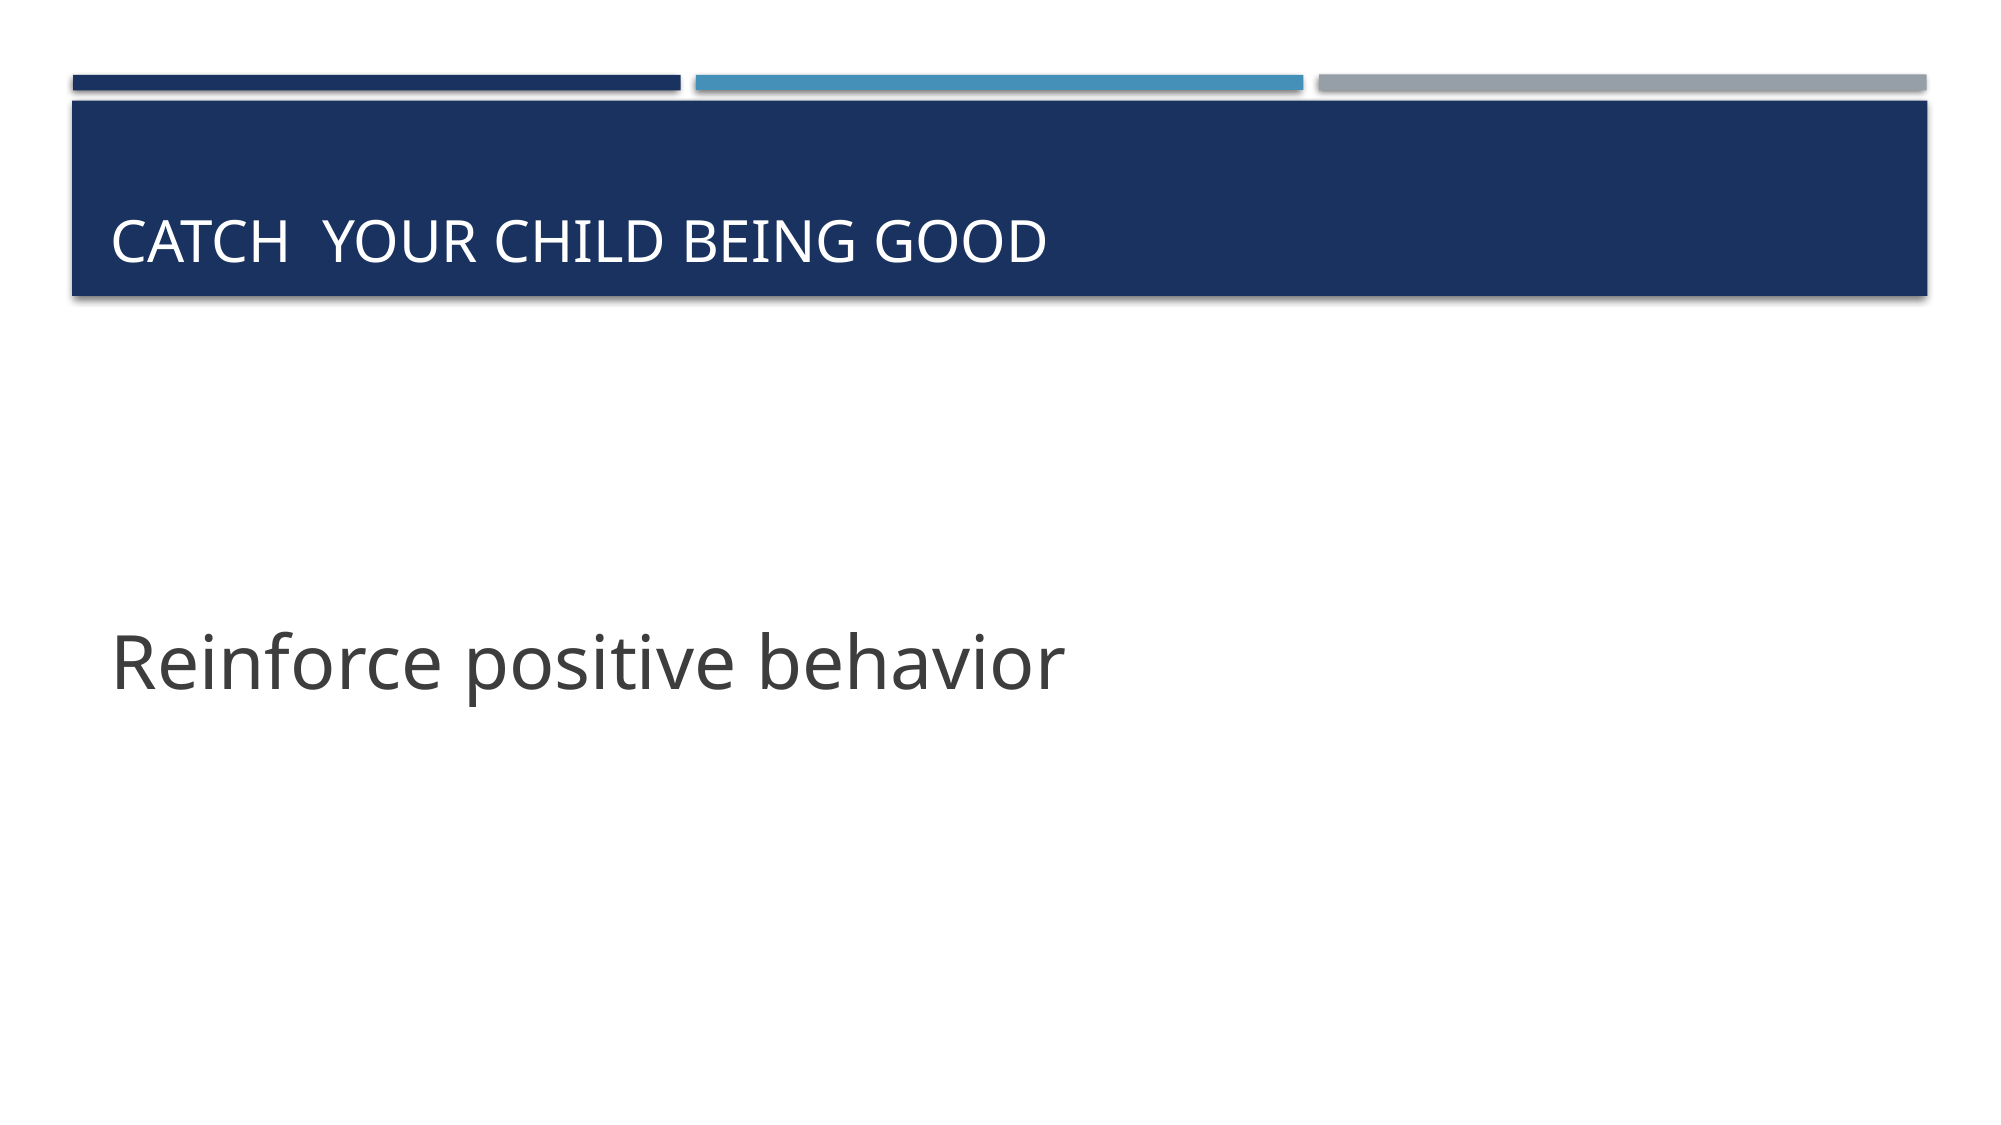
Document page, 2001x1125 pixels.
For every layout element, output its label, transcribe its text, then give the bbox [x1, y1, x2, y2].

list Reinforce positive behavior [95, 357, 1905, 962]
title Catch Your Child Being Good [95, 115, 1905, 282]
